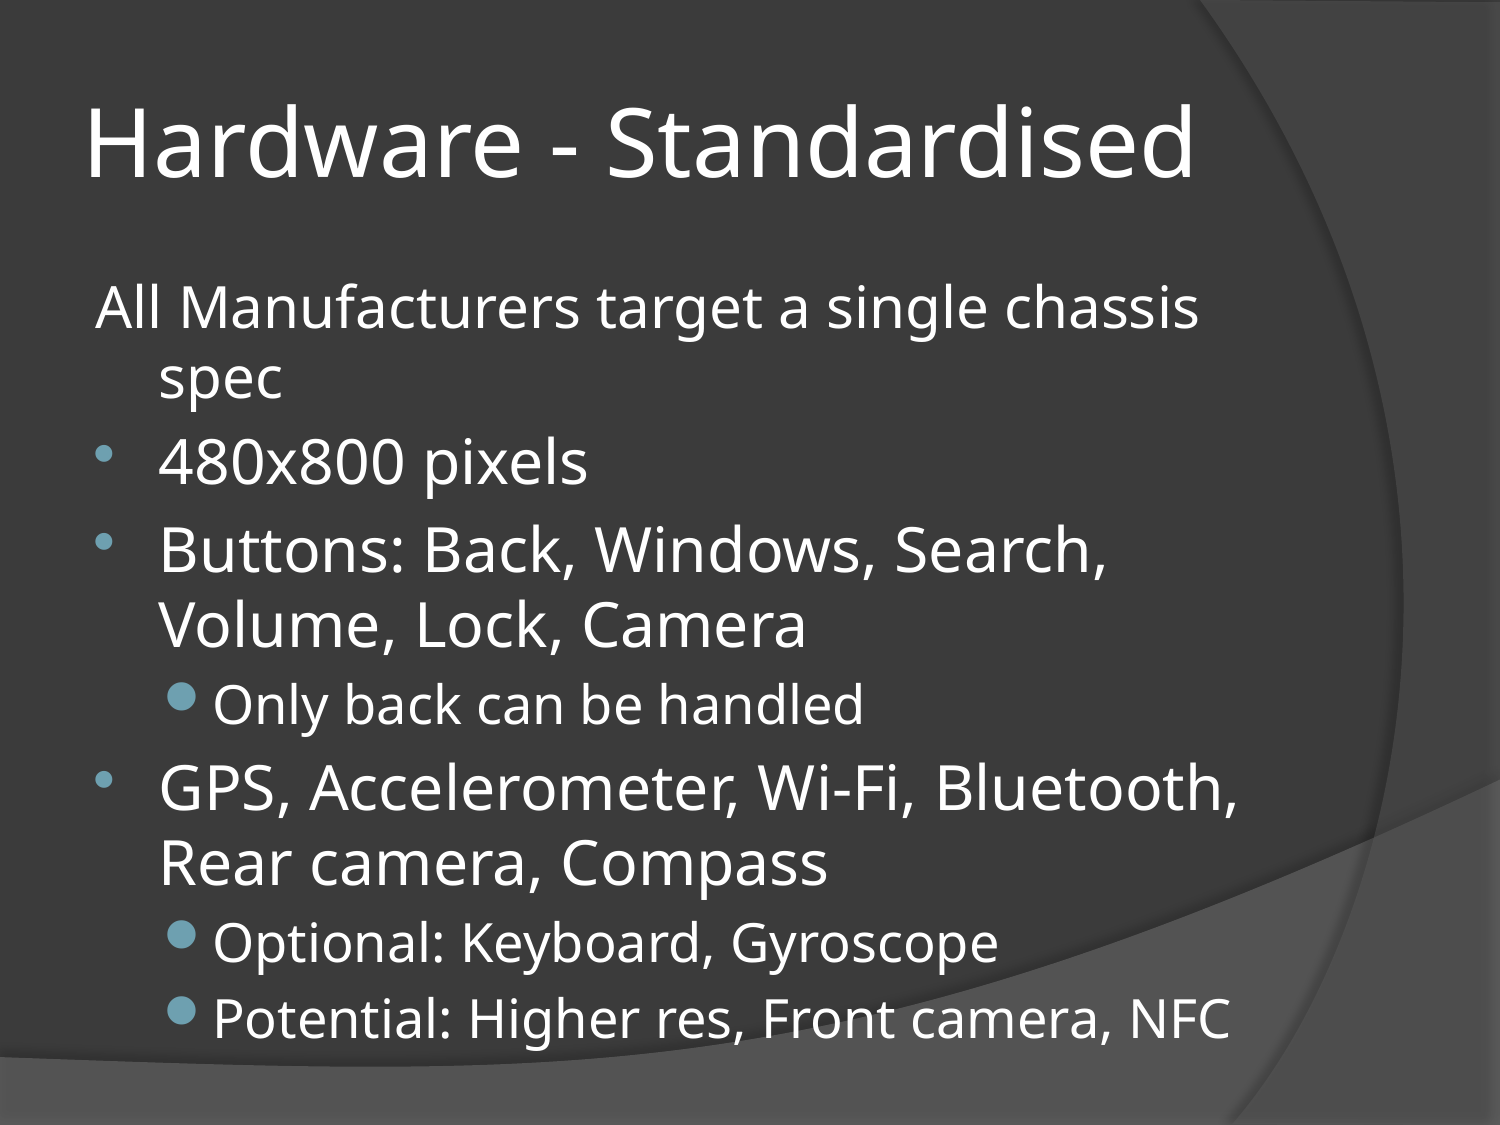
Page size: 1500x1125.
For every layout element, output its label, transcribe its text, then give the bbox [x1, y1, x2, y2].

title Hardware - Standardised [75, 45, 1300, 233]
list All Manufacturers target a single chassis spec 480x800 pixels Buttons: Back, Windows, Search, Volume, Lock, Camera Only back can be handled GPS, Accelerometer, Wi-Fi, Bluetooth, Rear camera, Compass Optional: Keyboard, Gyroscope Potential: Higher res, Front camera, NFC [75, 262, 1300, 1005]
